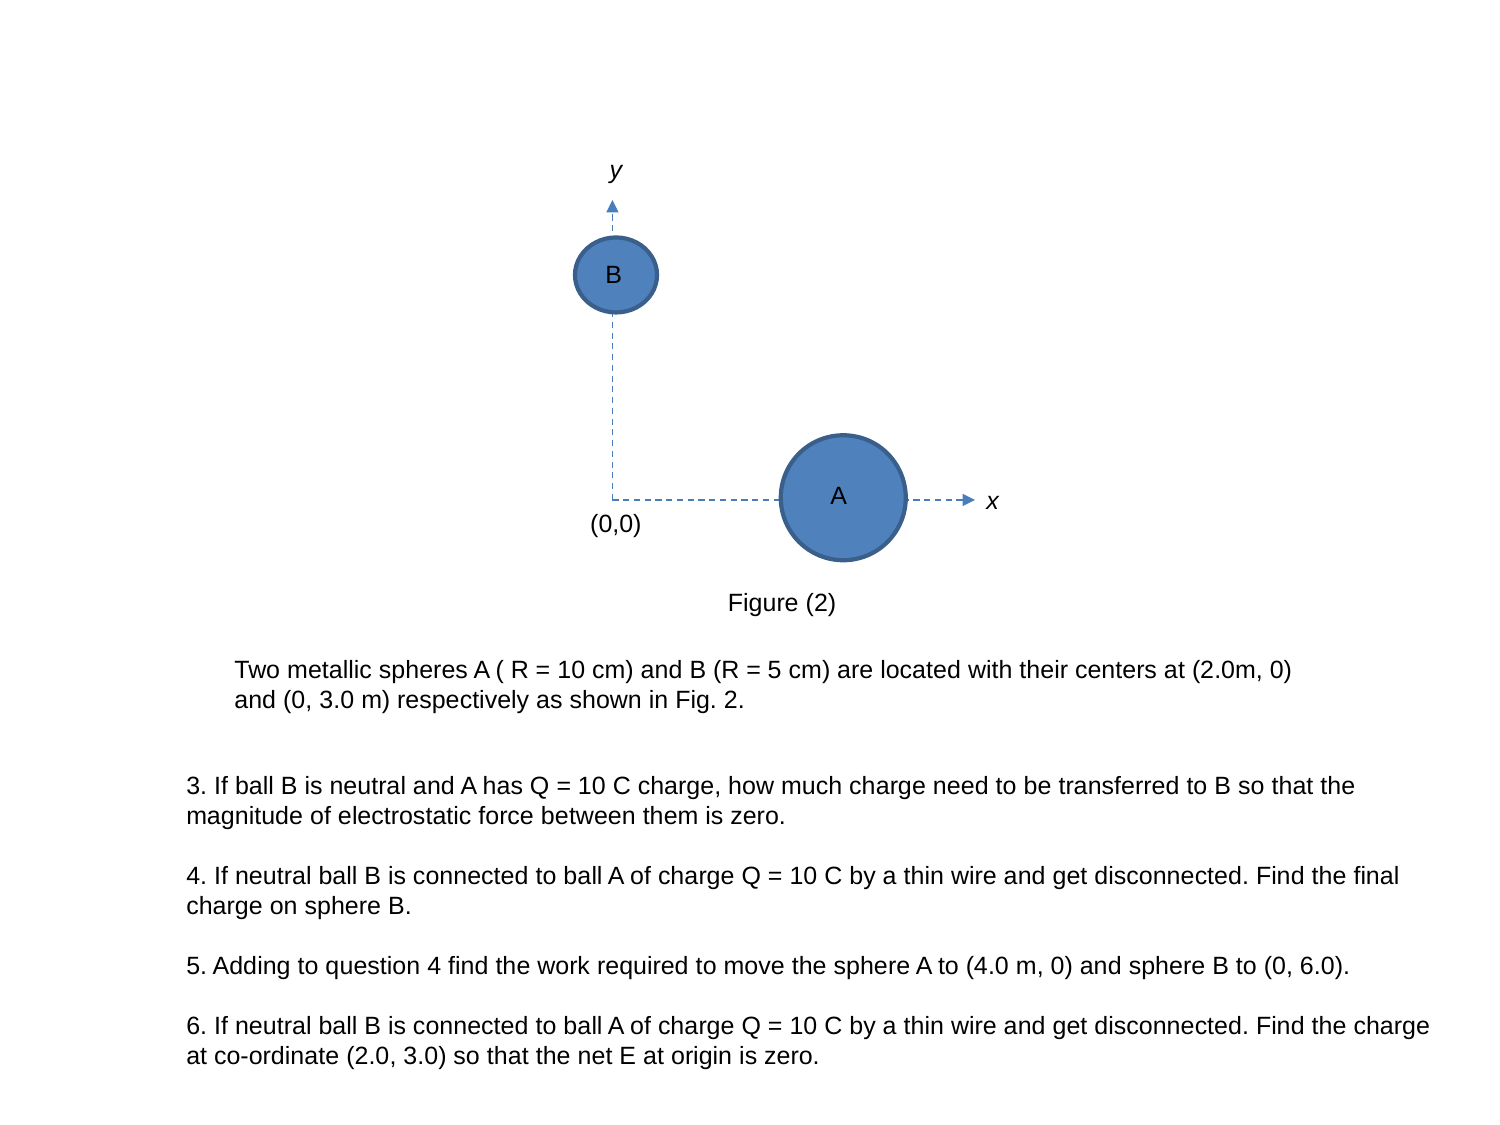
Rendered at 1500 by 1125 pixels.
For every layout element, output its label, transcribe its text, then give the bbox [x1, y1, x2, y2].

text_box Two metallic spheres A ( R = 10 cm) and B (R = 5 cm) are located with their centers at (2.0m, 0) and (0, 3.0 m) respectively as shown in Fig. 2. [219, 646, 1345, 721]
text_box 3. If ball B is neutral and A has Q = 10 C charge, how much charge need to be transferred to B so that the magnitude of electrostatic force between them is zero. 4. If neutral ball B is connected to ball A of charge Q = 10 C by a thin wire and get disconnected. Find the final charge on sphere B. 5. Adding to question 4 find the work required to move the sphere A to (4.0 m, 0) and sphere B to (0, 6.0). 6. If neutral ball B is connected to ball A of charge Q = 10 C by a thin wire and get disconnected. Find the charge at co-ordinate (2.0, 3.0) so that the net E at origin is zero. [171, 762, 1460, 1077]
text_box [574, 146, 1015, 626]
